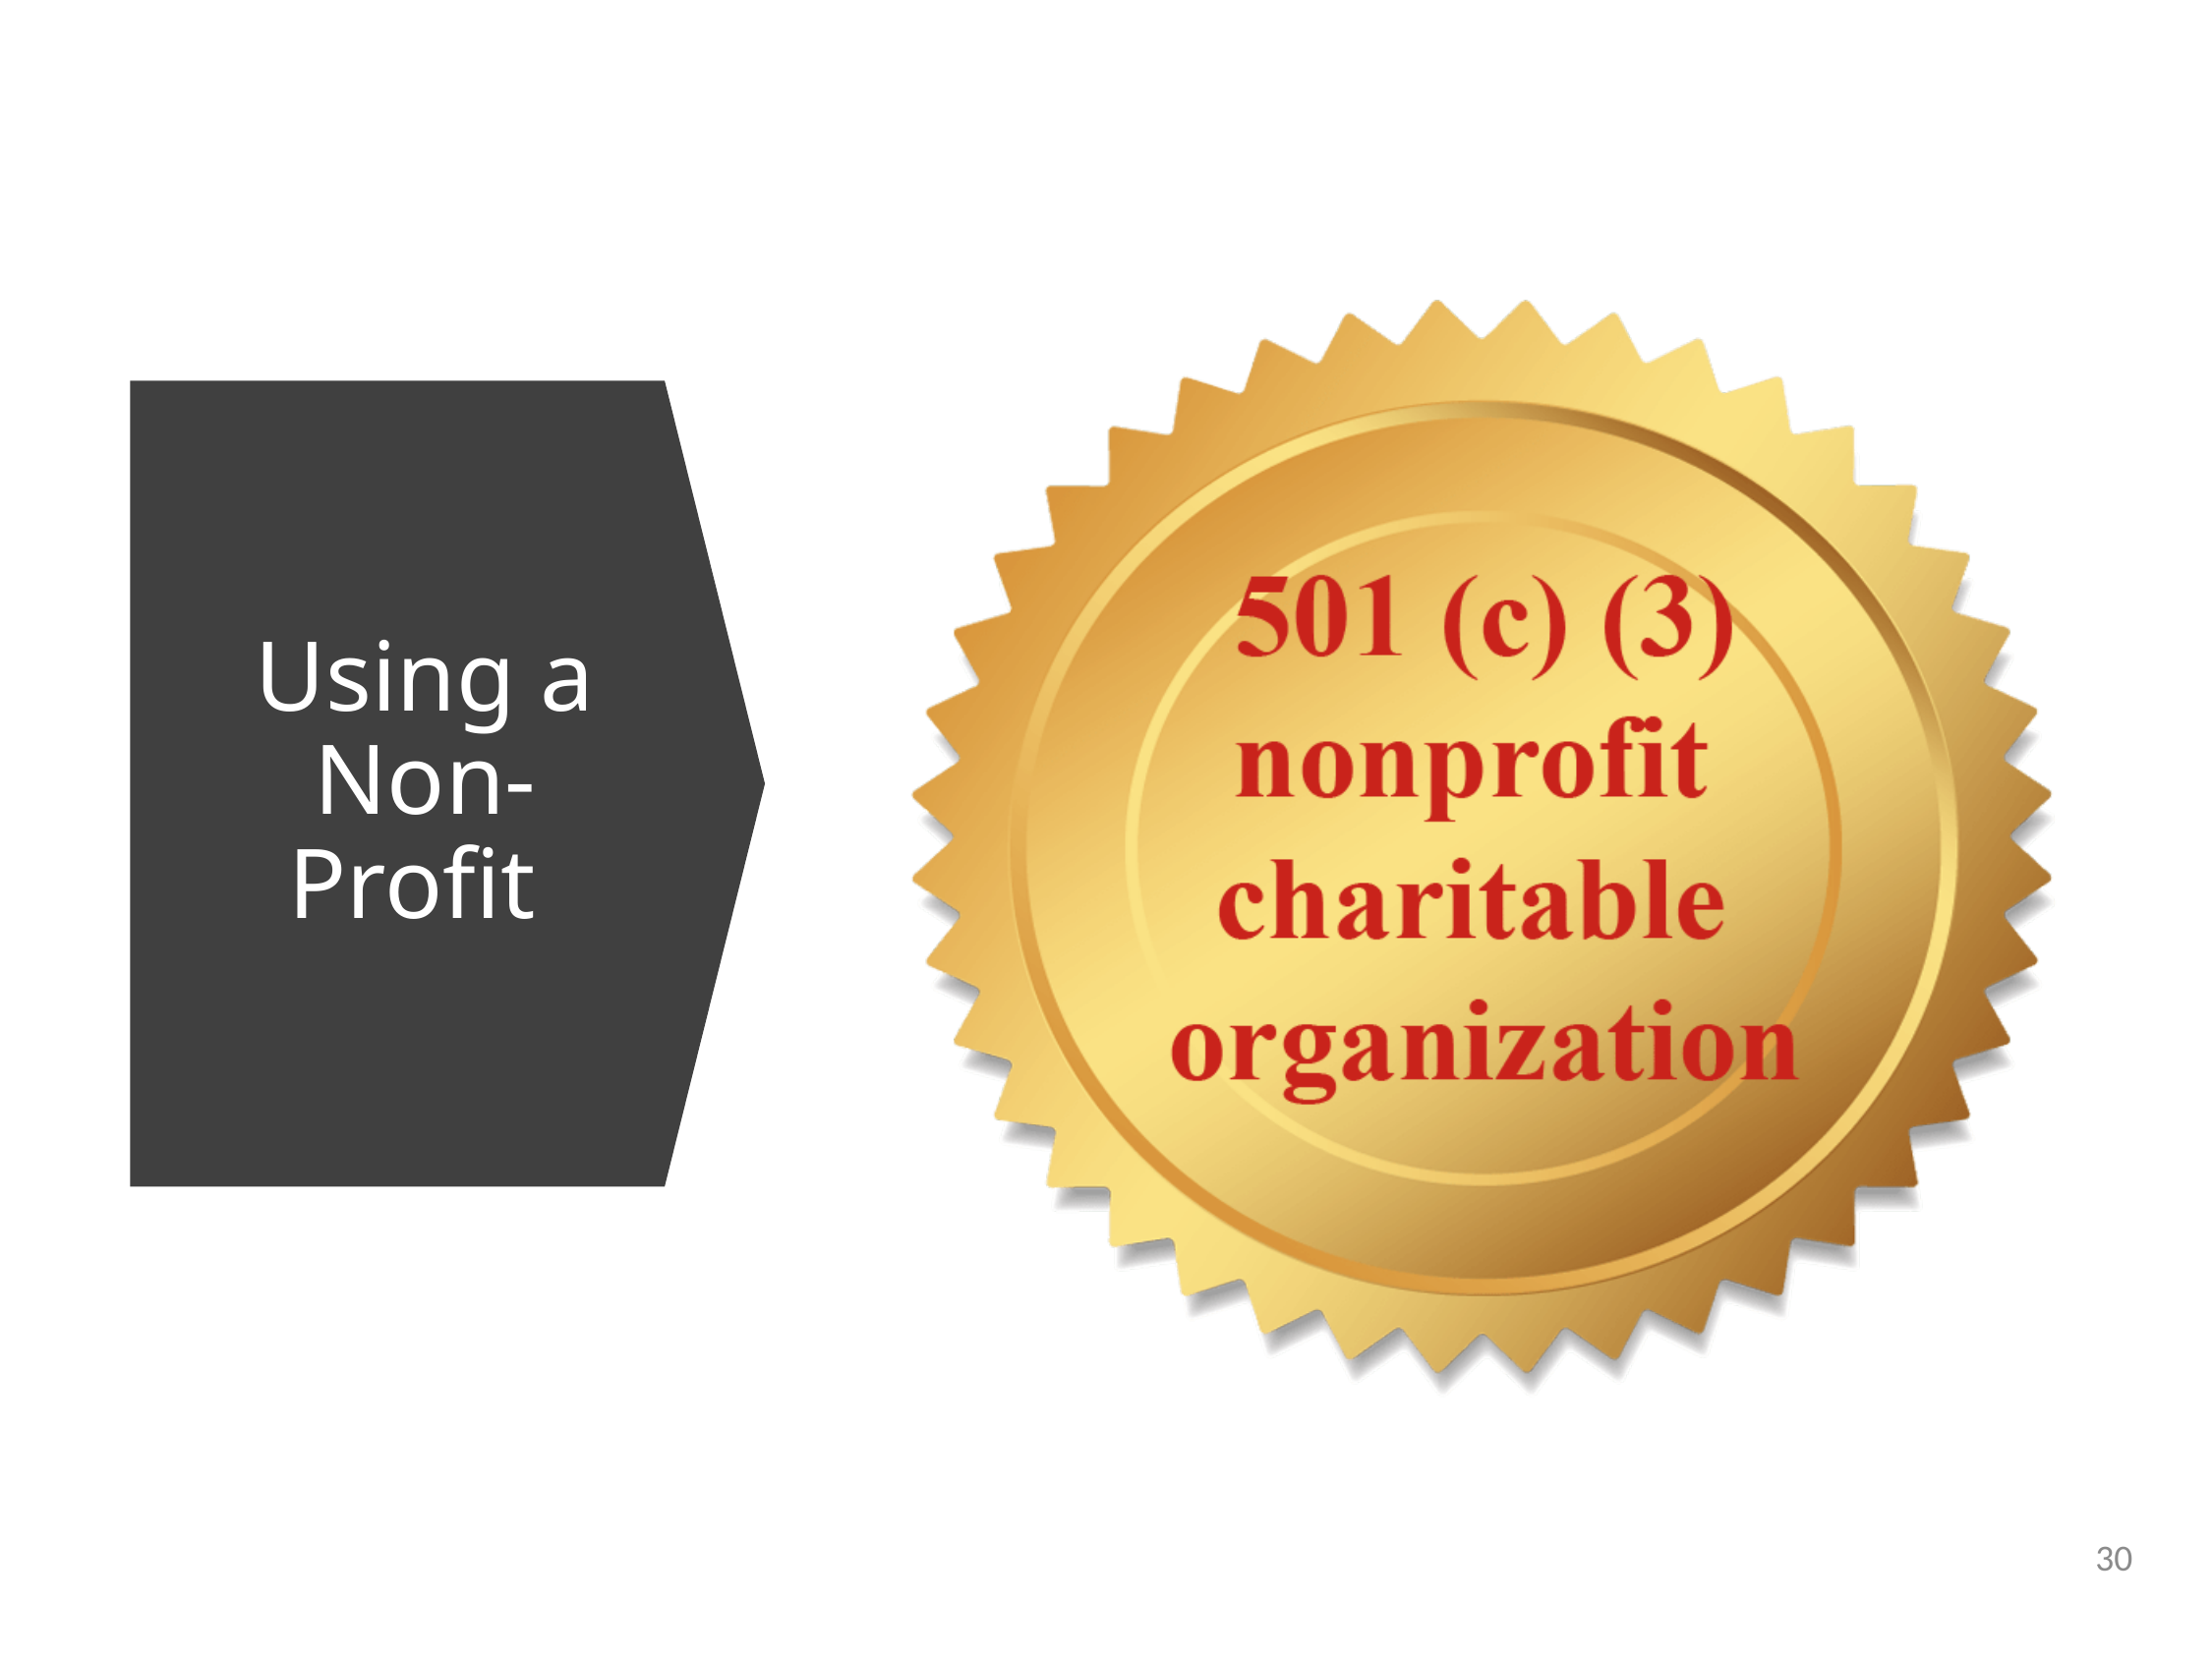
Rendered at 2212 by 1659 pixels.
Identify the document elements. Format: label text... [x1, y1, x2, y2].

picture [866, 251, 2097, 1406]
text_box [129, 379, 767, 1188]
title Using a Non-Profit [186, 476, 664, 1092]
